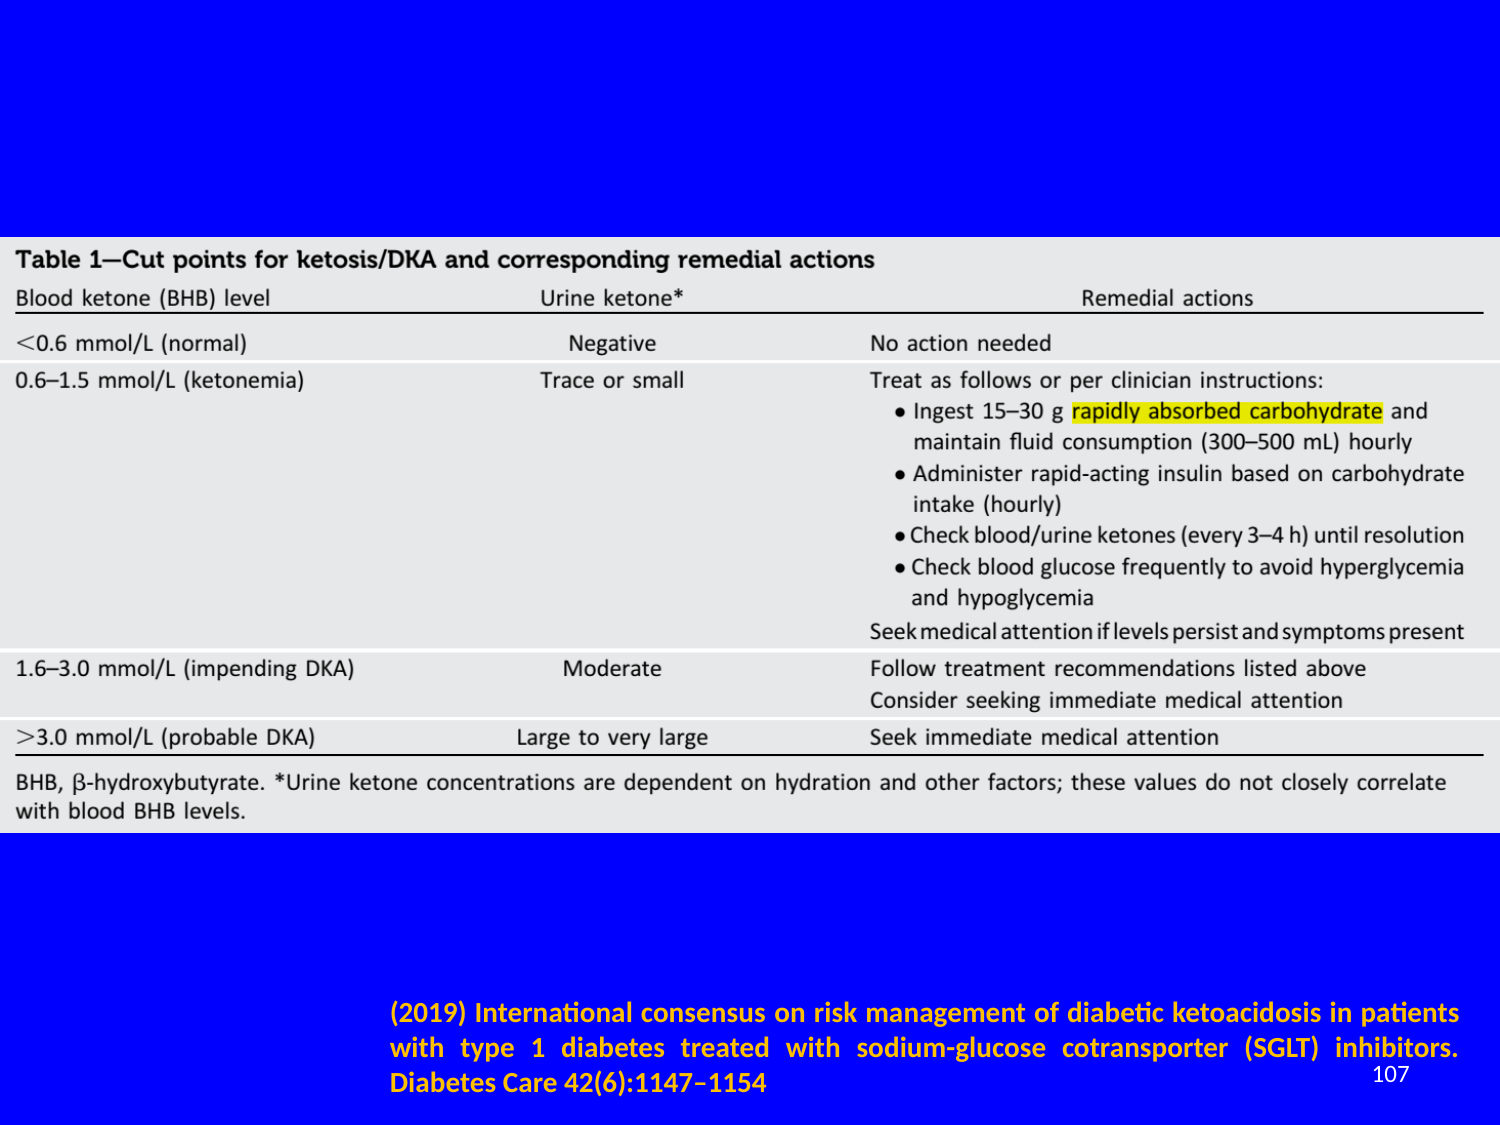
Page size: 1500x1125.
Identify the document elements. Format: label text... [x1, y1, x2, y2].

picture [0, 237, 1500, 833]
text_box (2019) International consensus on risk management of diabetic ketoacidosis in patients with type 1 diabetes treated with sodium-glucose cotransporter (SGLT) inhibitors. Diabetes Care 42(6):1147–1154 [375, 985, 1475, 1106]
